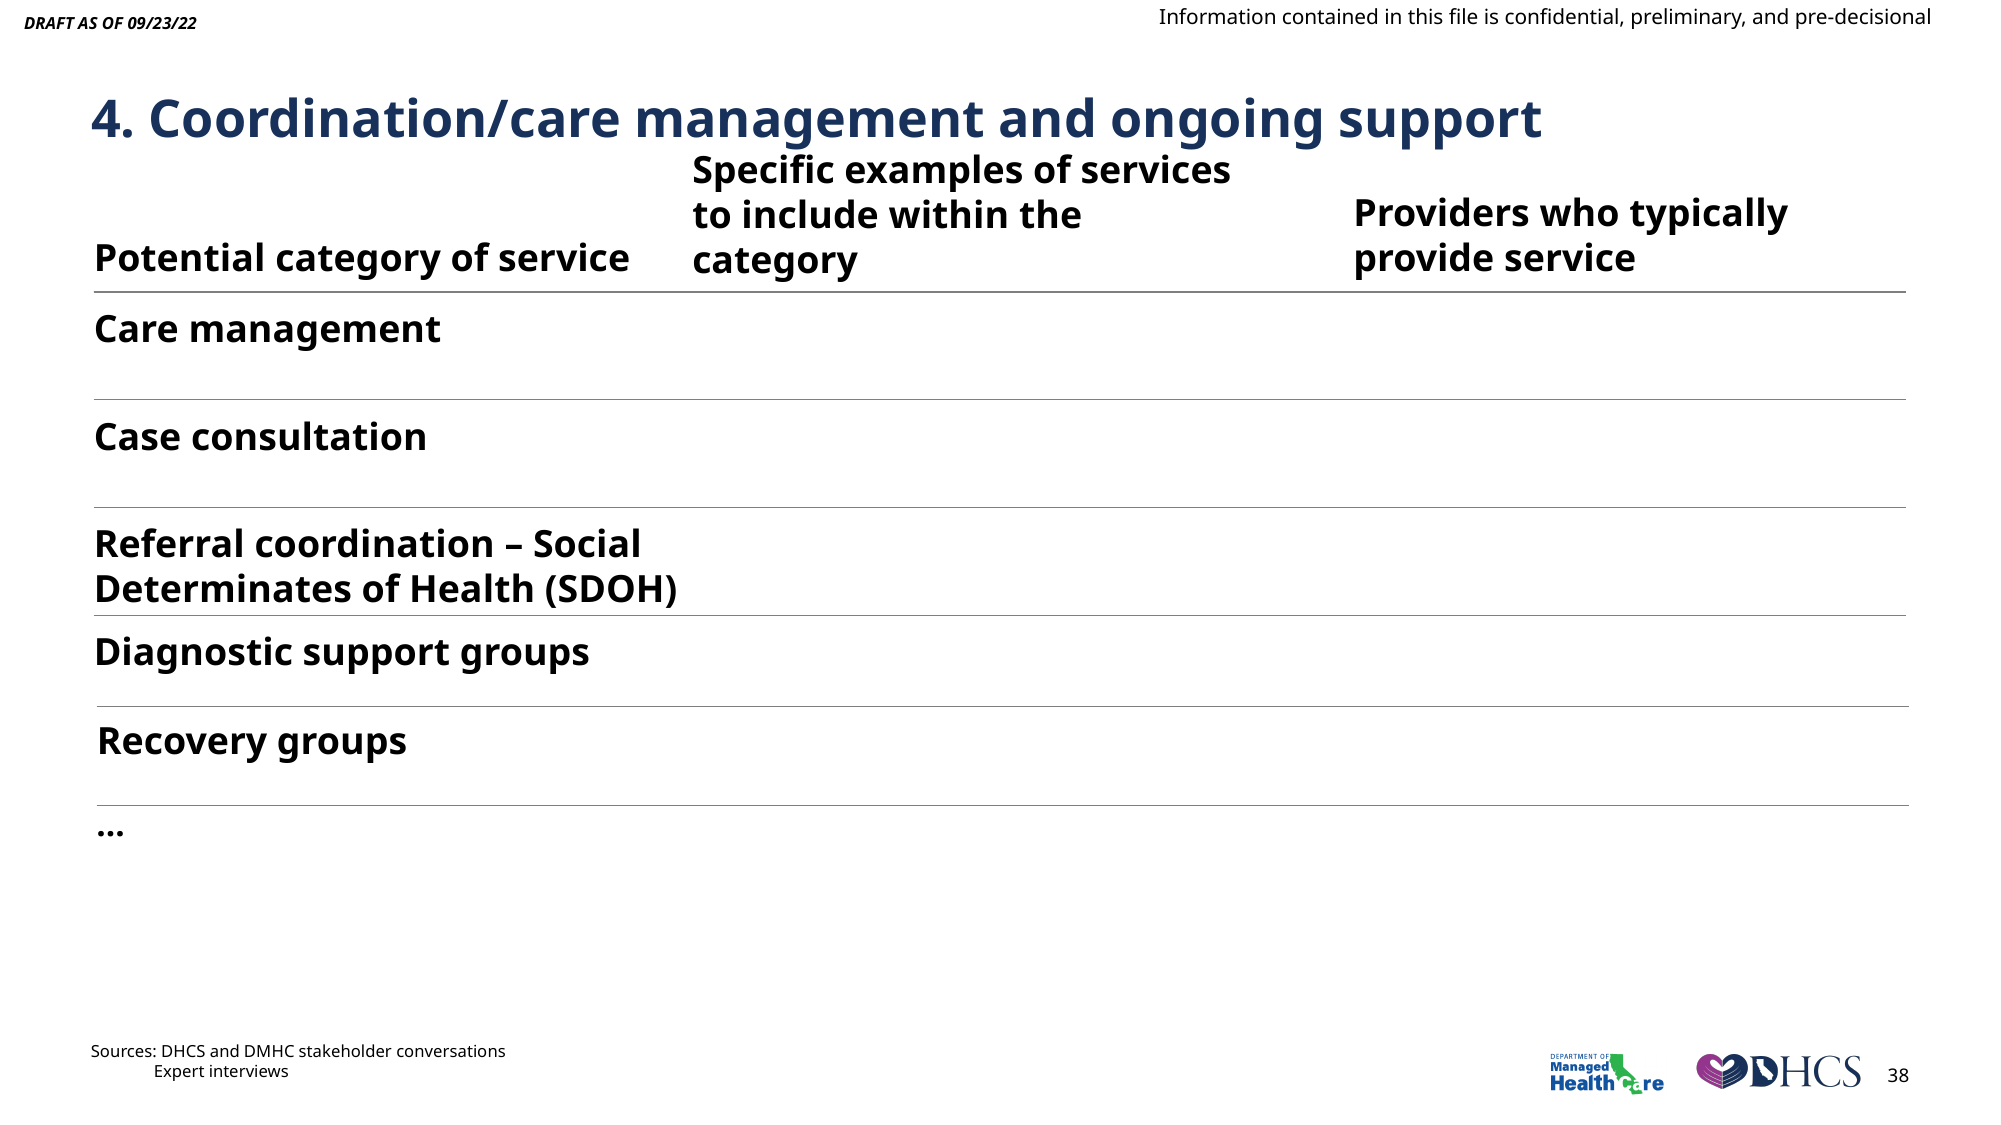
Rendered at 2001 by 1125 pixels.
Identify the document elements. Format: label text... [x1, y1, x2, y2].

title 4. Coordination/care management and ongoing support [91, 28, 1909, 149]
text_box Care management [93, 305, 647, 387]
text_box Specific examples of services to include within the category [692, 146, 1246, 282]
text_box Potential category of service [93, 234, 647, 280]
text_box Case consultation [93, 412, 647, 495]
picture [1696, 1054, 1861, 1089]
text_box Referral coordination – Social Determinates of Health (SDOH) [93, 520, 693, 603]
text_box Sources: DHCS and DMHC stakeholder conversations Expert interviews [90, 1040, 1285, 1081]
text_box Recovery groups [96, 717, 651, 799]
text_box Draft AS OF 09/23/22 [24, 13, 198, 34]
text_box Diagnostic support groups [93, 628, 647, 710]
text_box … [96, 806, 650, 885]
text_box Providers who typically provide service [1353, 189, 1841, 280]
picture [1547, 1053, 1667, 1095]
